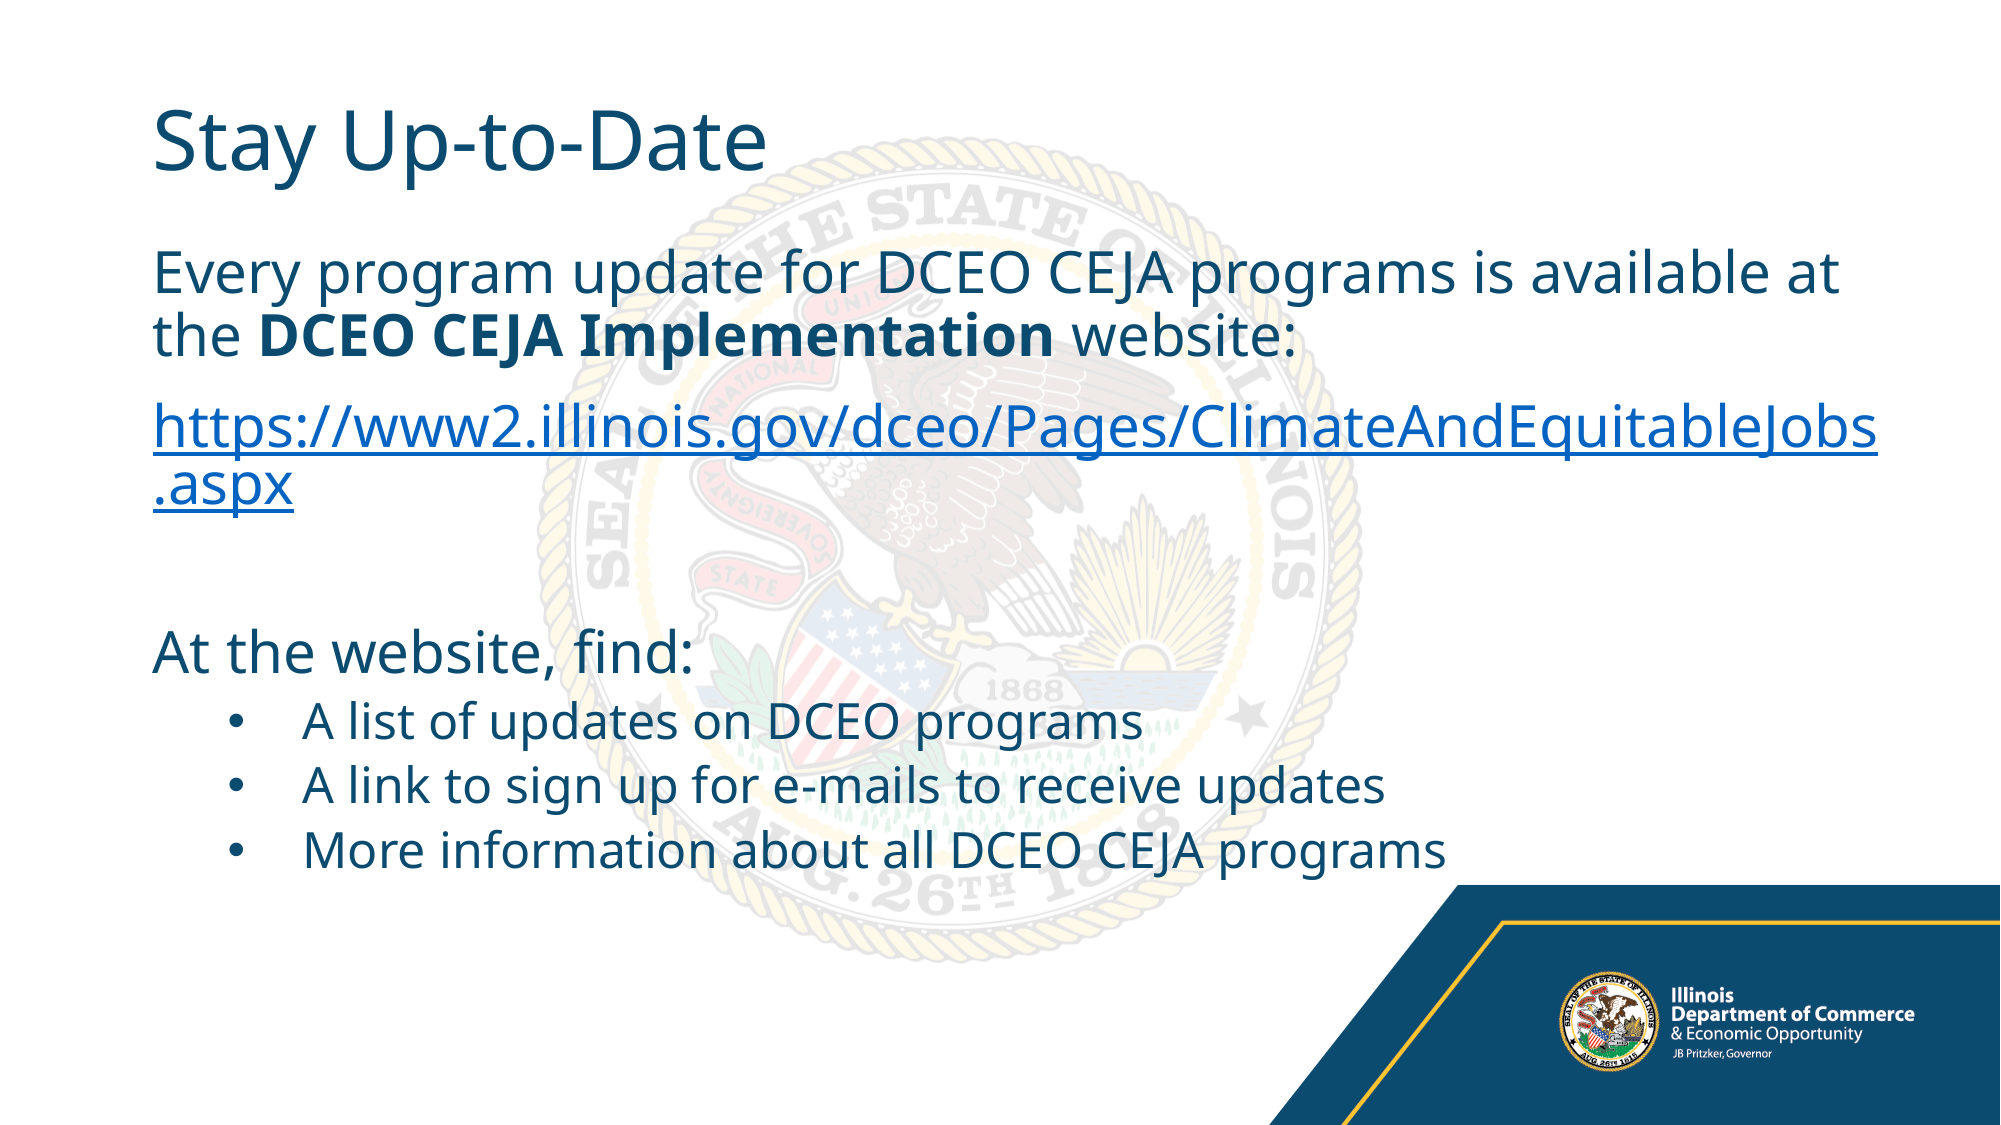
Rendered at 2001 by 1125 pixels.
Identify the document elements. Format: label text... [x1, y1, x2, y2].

list Every program update for DCEO CEJA programs is available at the DCEO CEJA Implementation website: https://www2.illinois.gov/dceo/Pages/ClimateAndEquitableJobs.aspx At the website, find: A list of updates on DCEO programs A link to sign up for e-mails to receive updates More information about all DCEO CEJA programs [137, 236, 1903, 890]
picture [0, 0, 2000, 1125]
title Stay Up-to-Date [137, 75, 1863, 196]
